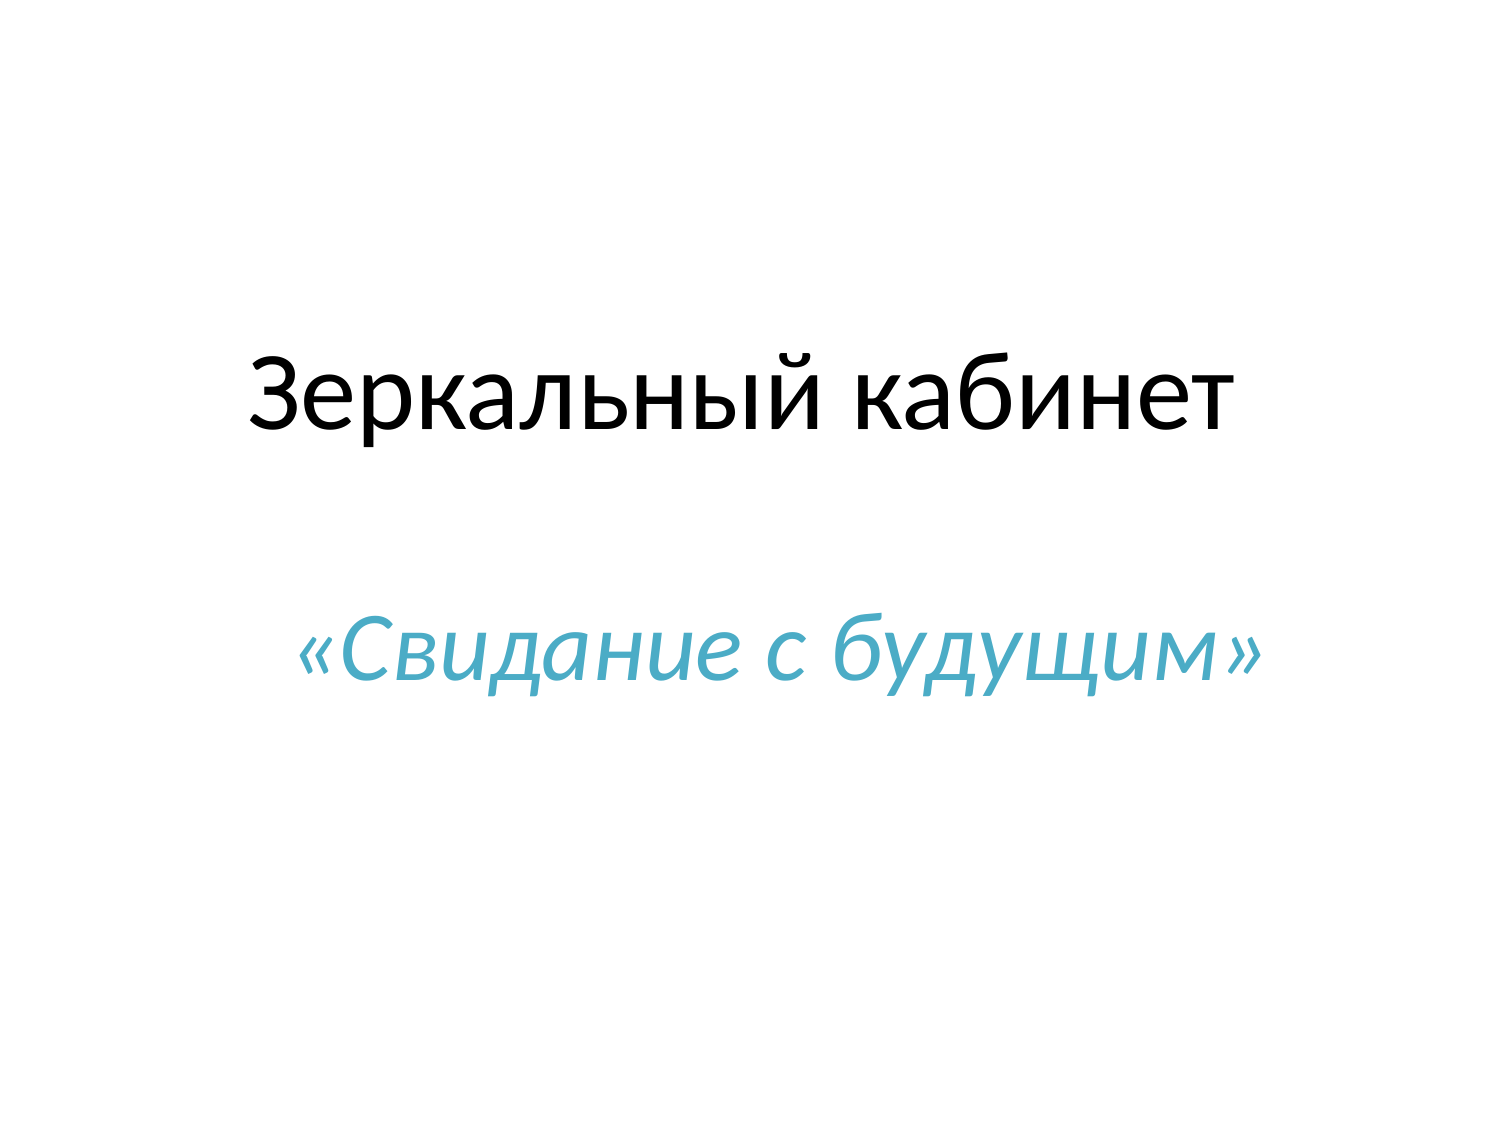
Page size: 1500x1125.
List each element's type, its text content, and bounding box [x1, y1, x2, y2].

subtitle «Свидание с будущим» [206, 574, 1294, 740]
title Зеркальный кабинет [41, 290, 1392, 479]
